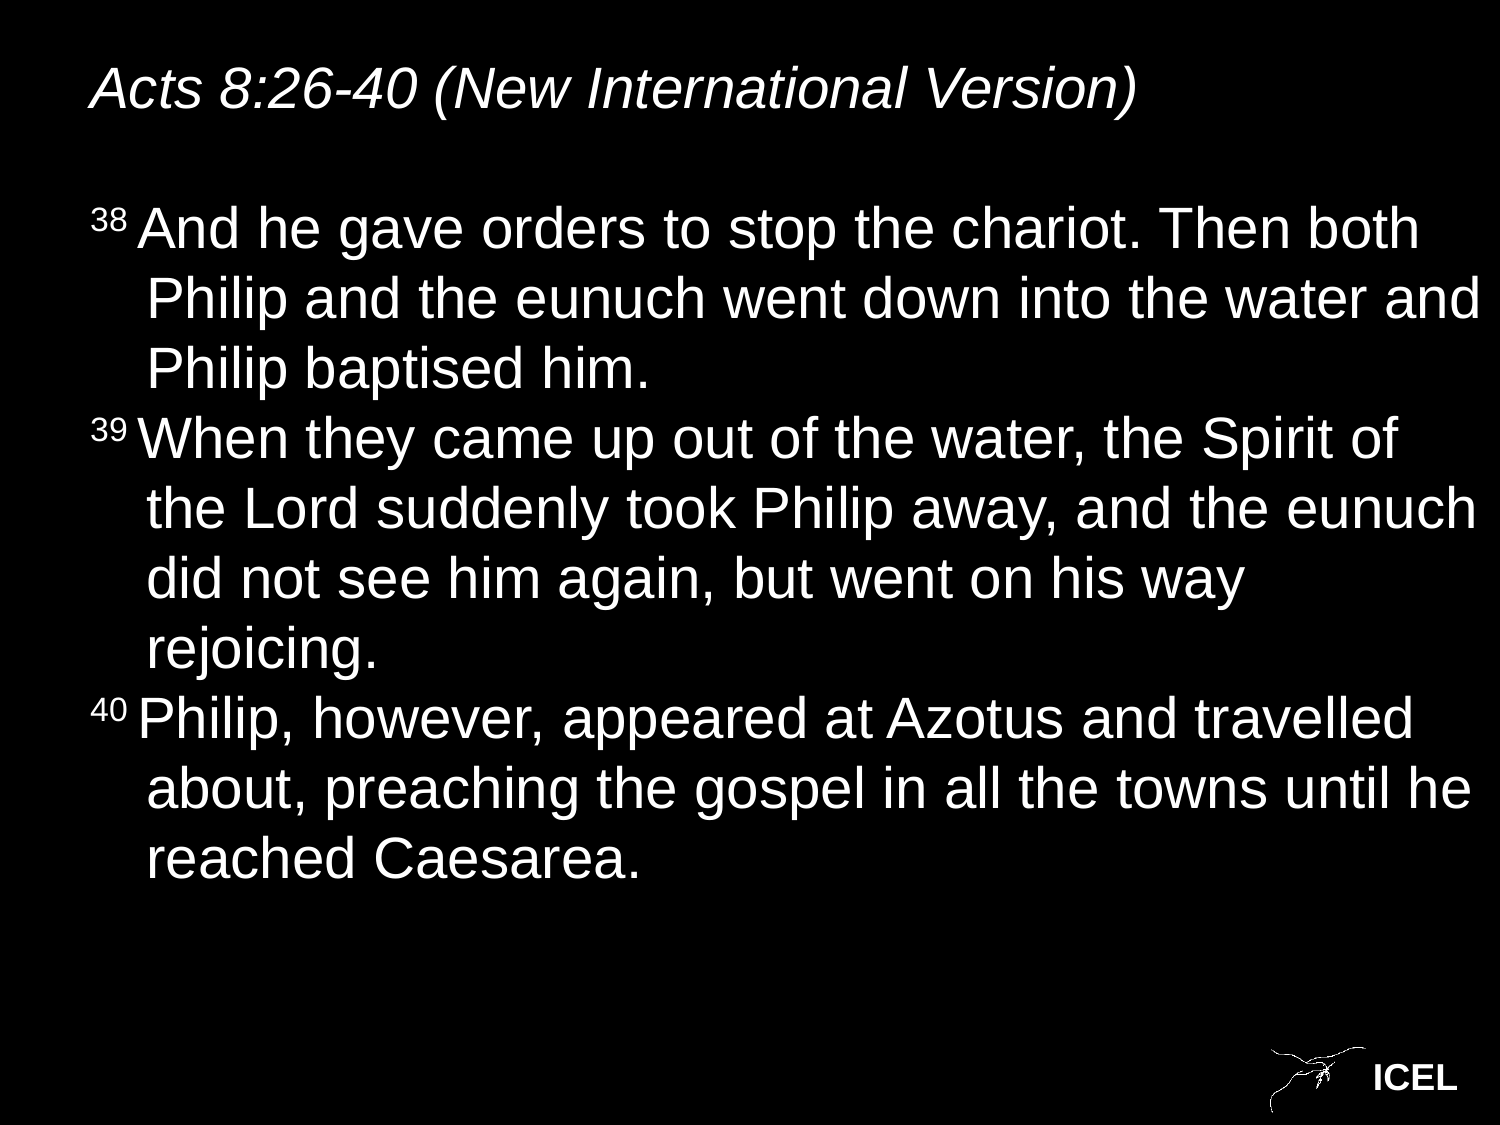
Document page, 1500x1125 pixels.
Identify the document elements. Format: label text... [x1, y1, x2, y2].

picture [1269, 1046, 1366, 1113]
text_box Acts 8:26-40 (New International Version) 38 And he gave orders to stop the chariot. Then both Philip and the eunuch went down into the water and Philip baptised him. 39 When they came up out of the water, the Spirit of the Lord suddenly took Philip away, and the eunuch did not see him again, but went on his way rejoicing. 40 Philip, however, appeared at Azotus and travelled about, preaching the gospel in all the towns until he reached Caesarea. [74, 42, 1500, 1014]
